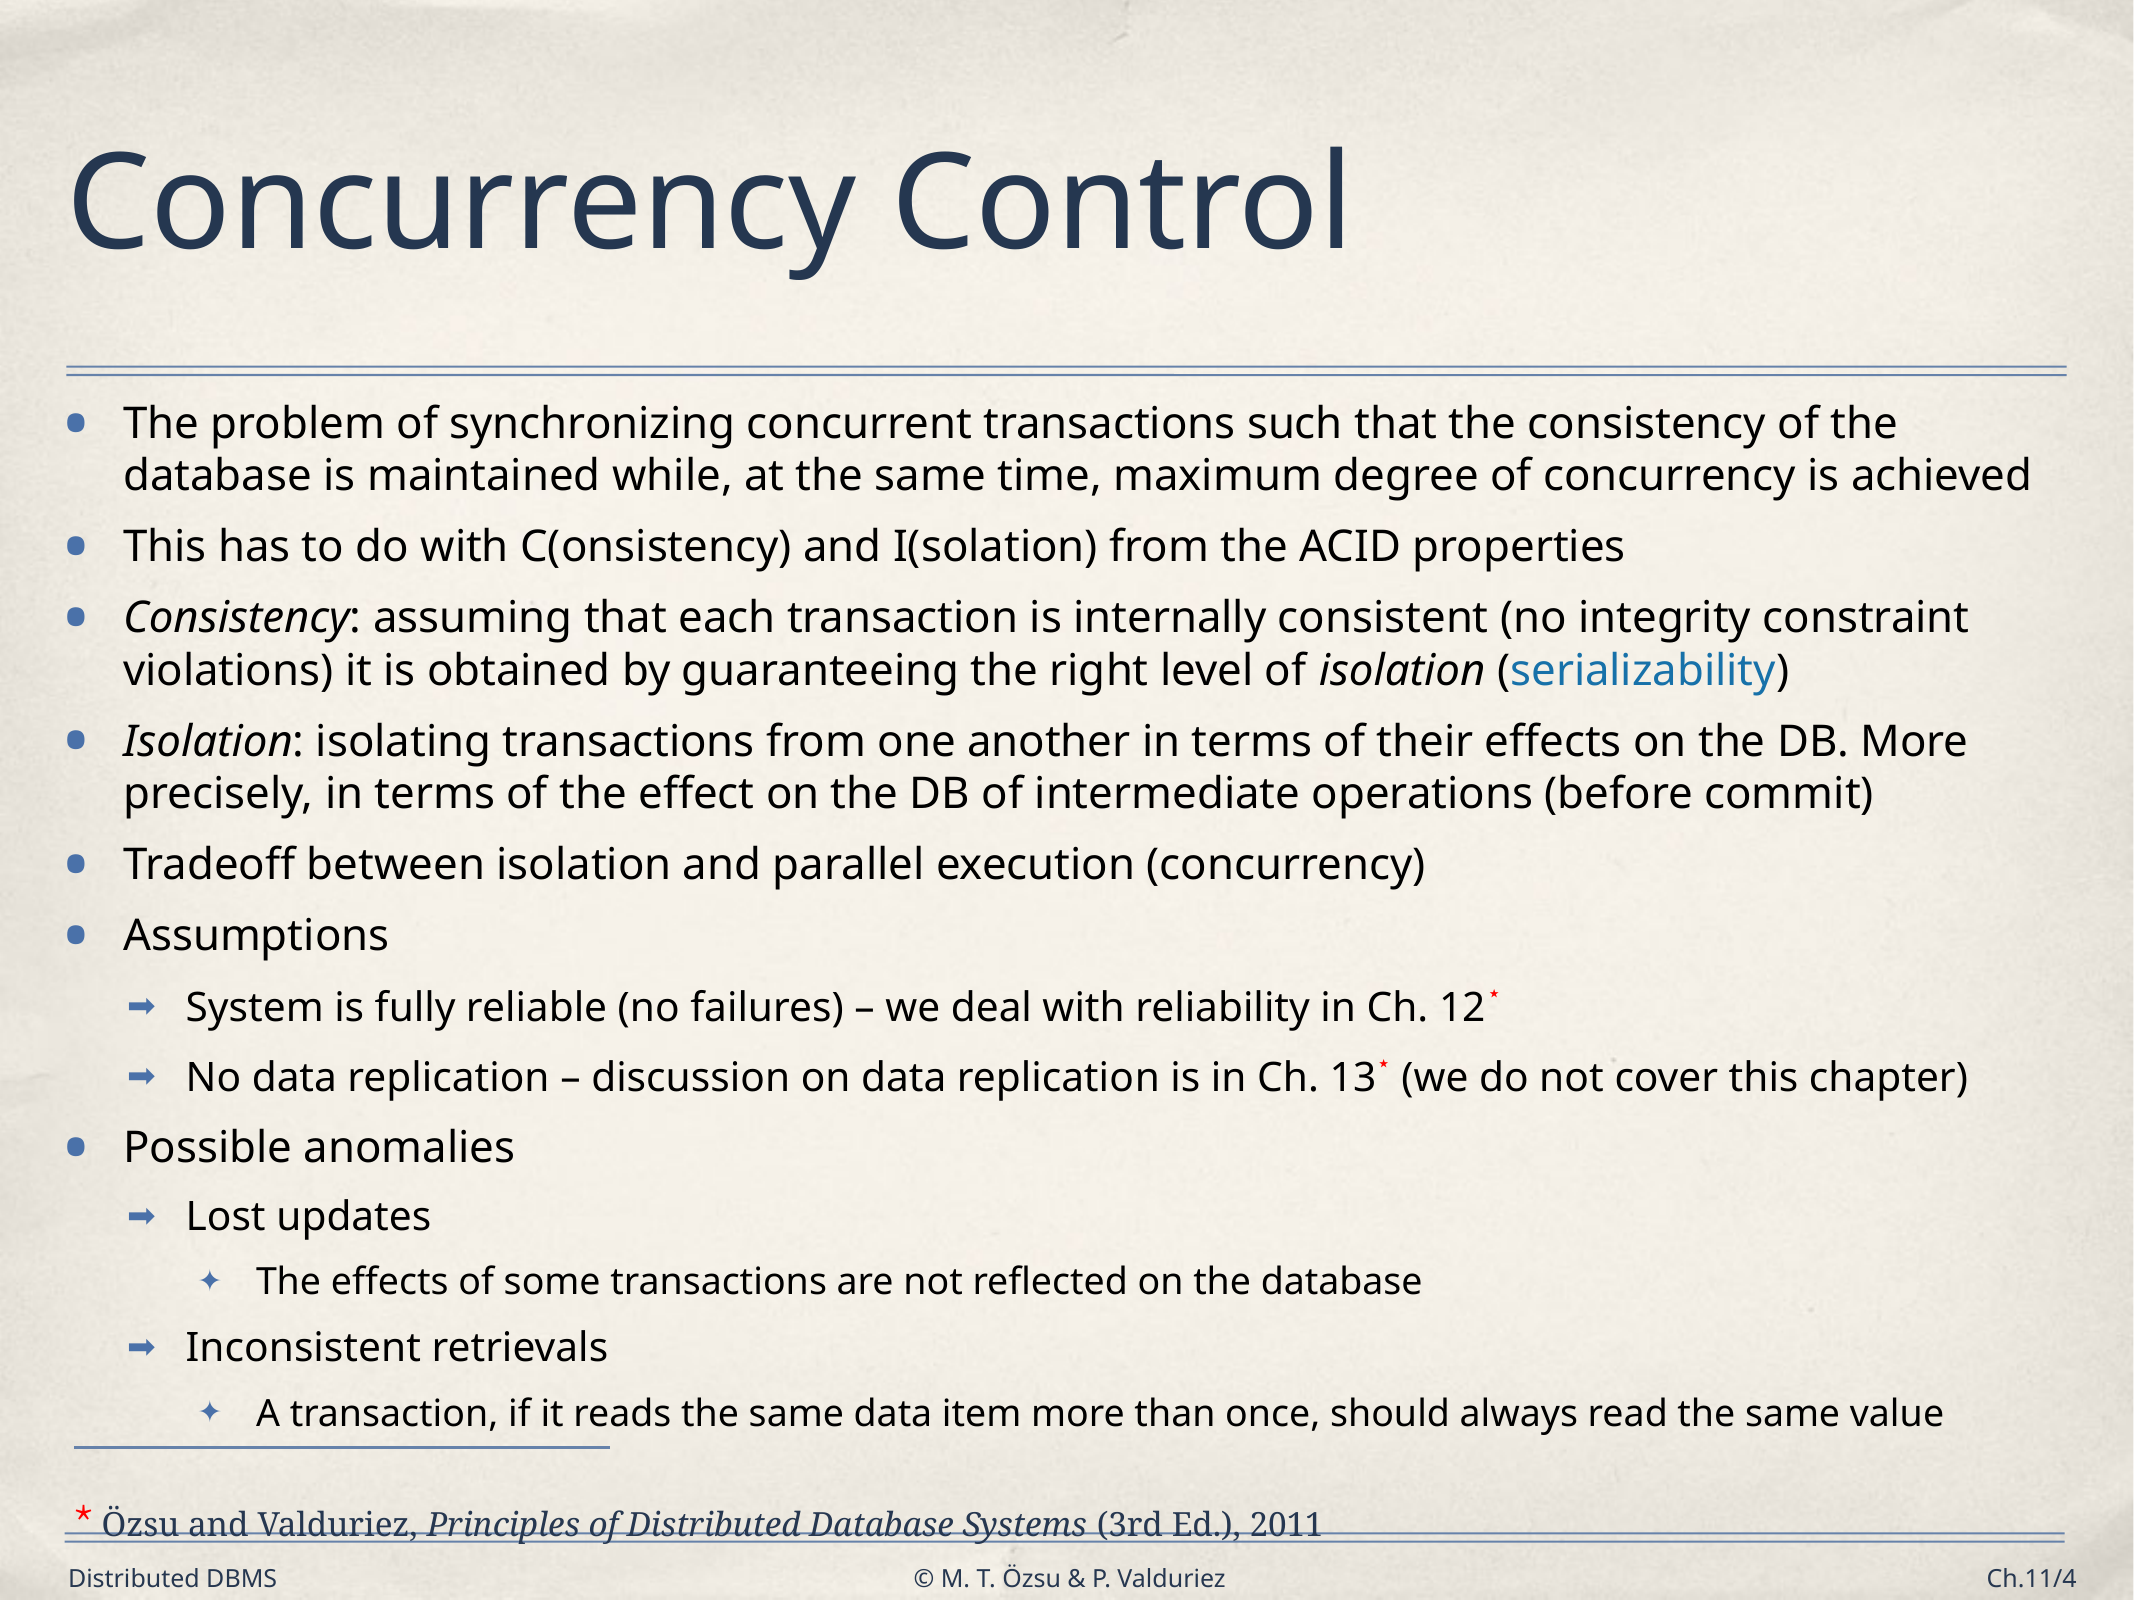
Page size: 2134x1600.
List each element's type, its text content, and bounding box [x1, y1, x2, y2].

picture [0, 0, 2134, 1600]
text_box Concurrency Control [58, 72, 2075, 338]
list The problem of synchronizing concurrent transactions such that the consistency of the database is maintained while, at the same time, maximum degree of concurrency is achieved This has to do with C(onsistency) and I(solation) from the ACID properties Consistency: assuming that each transaction is internally consistent (no integrity constraint violations) it is obtained by guaranteeing the right level of isolation (serializability) Isolation: isolating transactions from one another in terms of their effects on the DB. More precisely, in terms of the effect on the DB of intermediate operations (before commit) Tradeoff between isolation and parallel execution (concurrency) Assumptions System is fully reliable (no failures) – we deal with reliability in Ch. 12⋆ No data replication – discussion on data replication is in Ch. 13⋆ (we do not cover this chapter) Possible anomalies Lost updates The effects of some transactions are not reflected on the database Inconsistent retrievals A transaction, if it reads the same data item more than once, should always read the same value [56, 386, 2073, 1448]
text_box ⋆ Özsu and Valduriez, Principles of Distributed Database Systems (3rd Ed.), 2011 [58, 1471, 2047, 1556]
